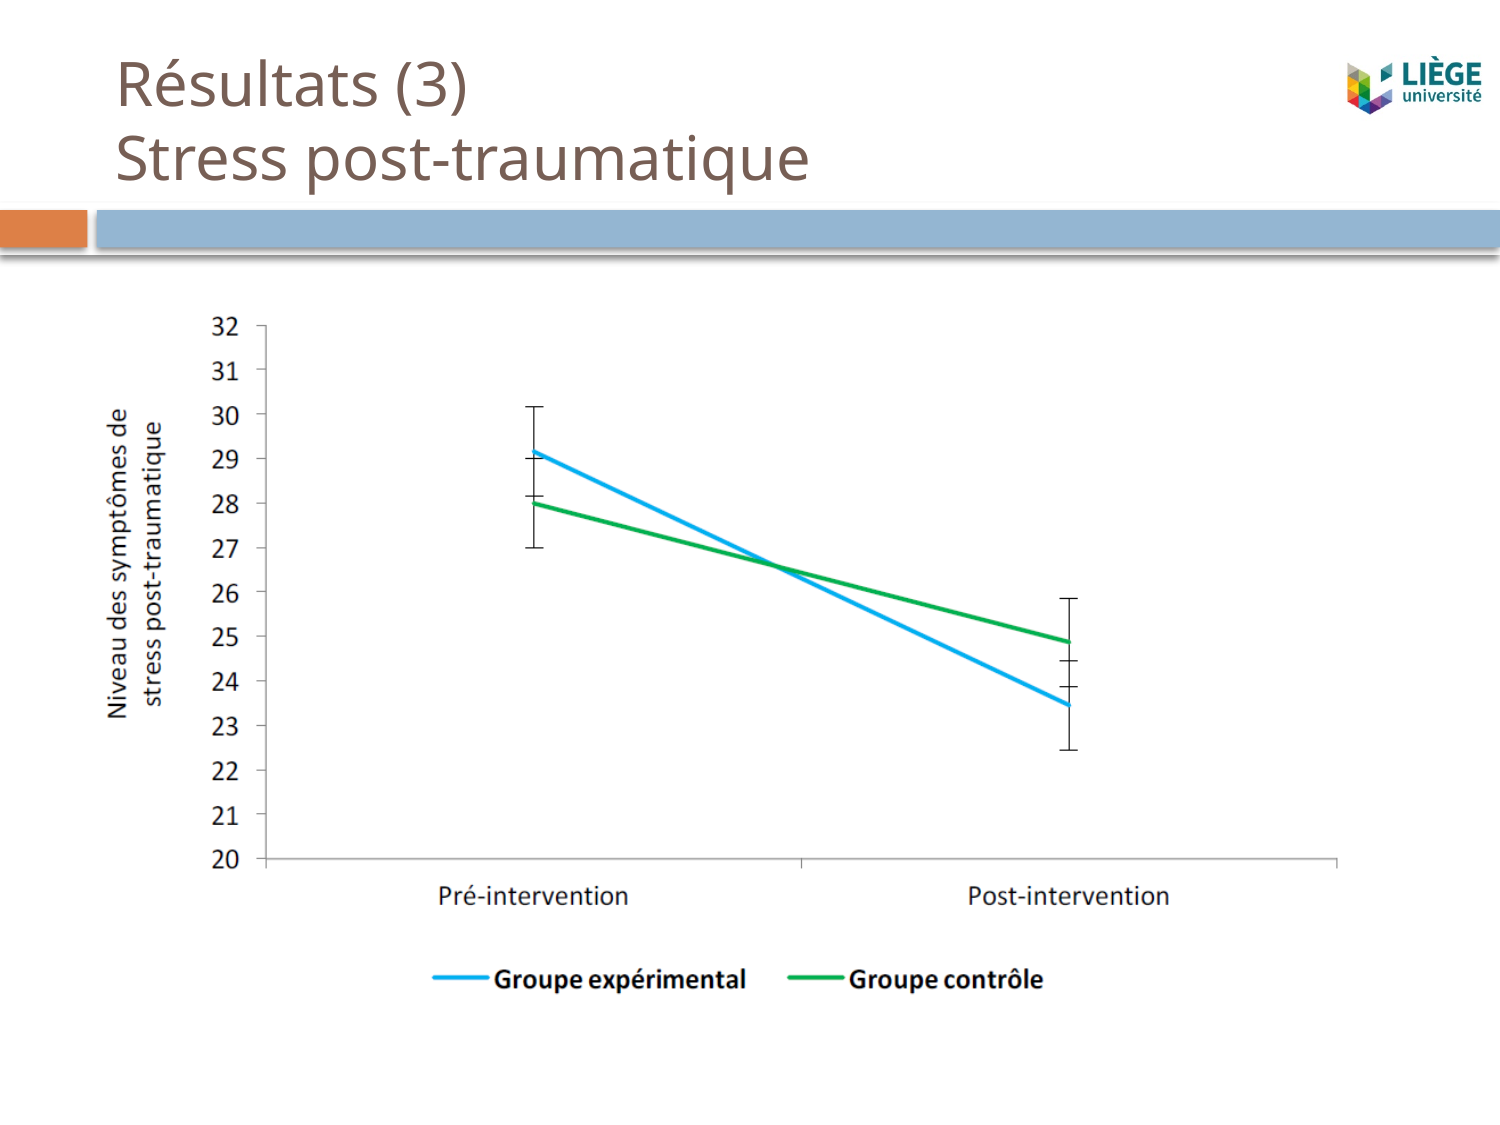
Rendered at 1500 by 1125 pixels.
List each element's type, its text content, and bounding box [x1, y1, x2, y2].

title Résultats (3) Stress post-traumatique [100, 37, 1438, 200]
picture [1328, 43, 1500, 127]
picture [64, 278, 1415, 1012]
